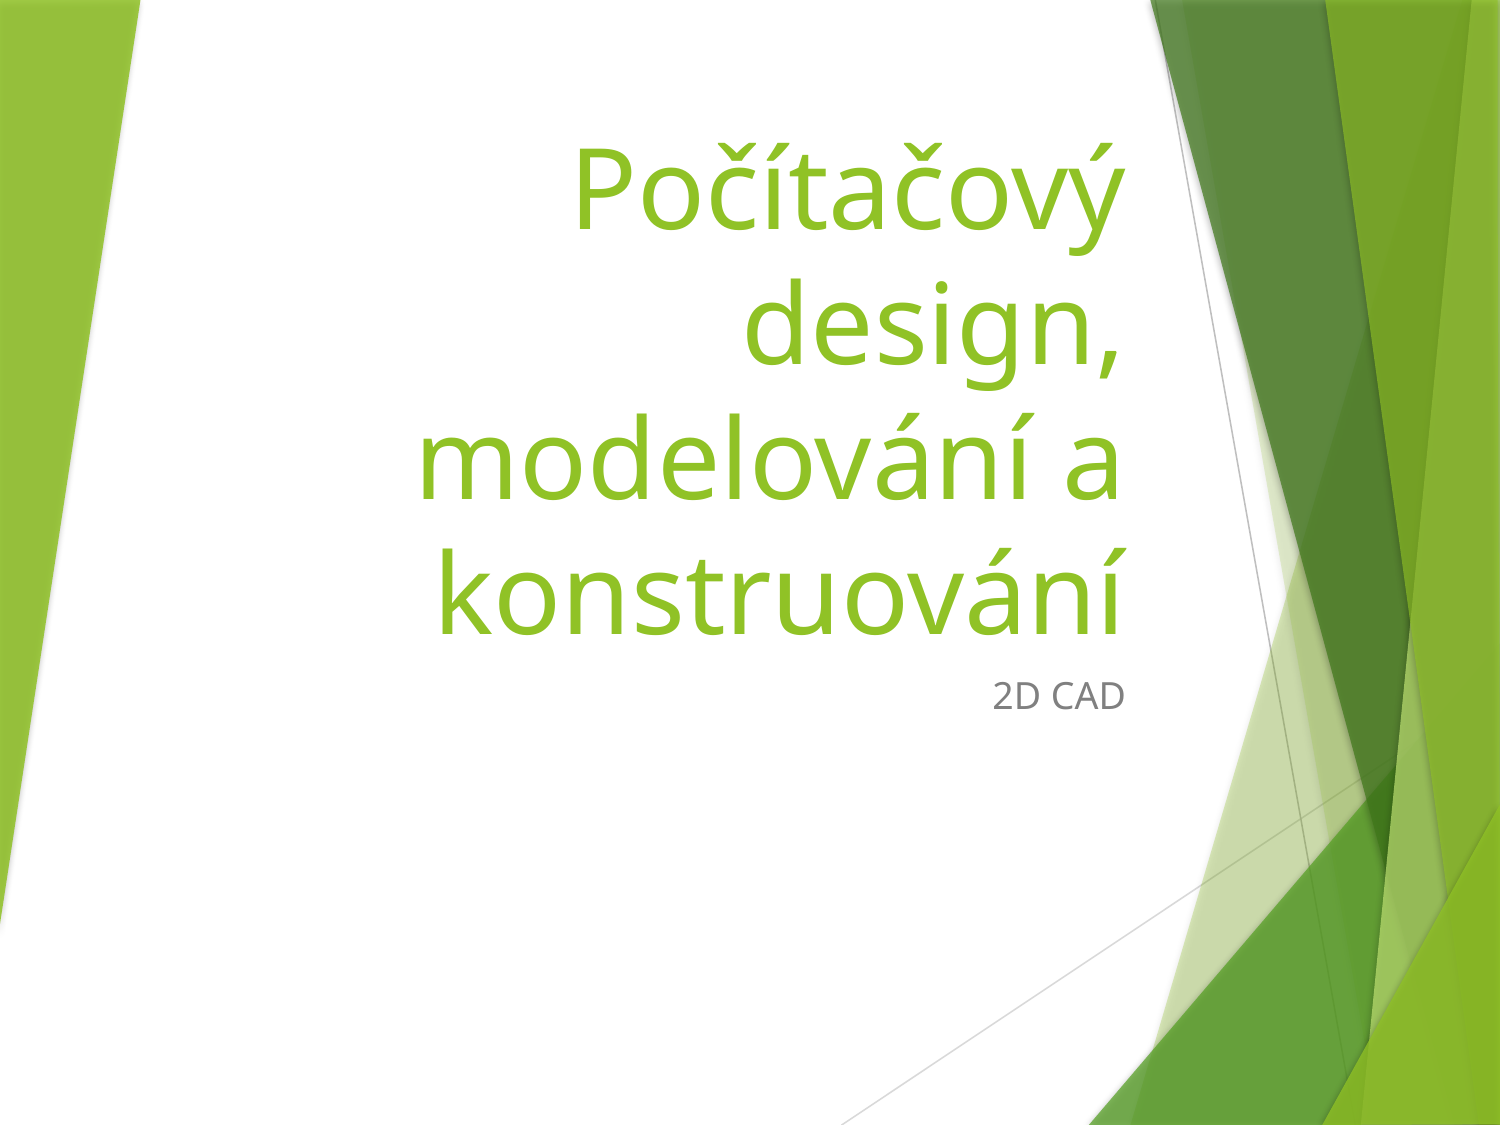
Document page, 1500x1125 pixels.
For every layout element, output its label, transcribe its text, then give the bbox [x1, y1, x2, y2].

subtitle 2D CAD [185, 664, 1142, 845]
title Počítačový design, modelování a konstruování [185, 394, 1142, 664]
